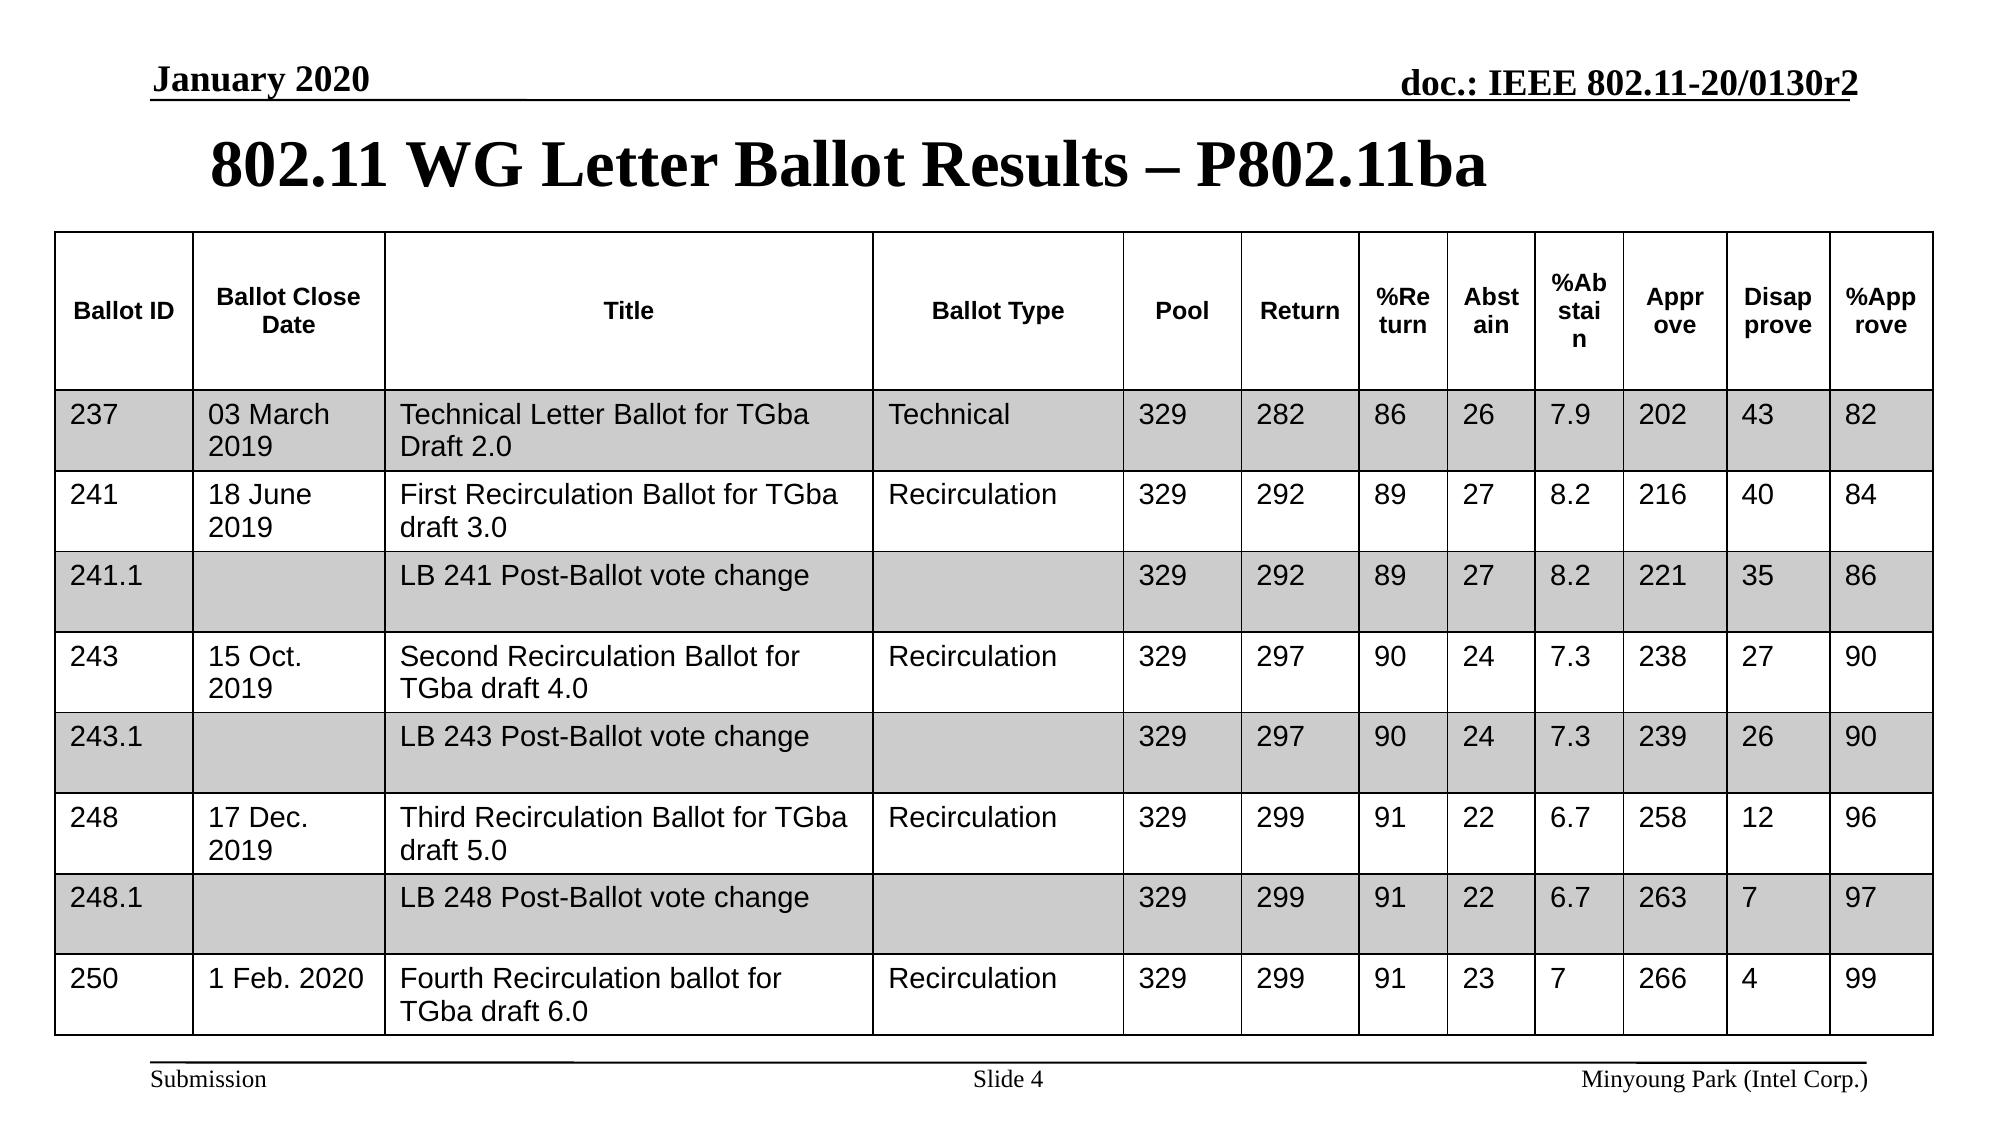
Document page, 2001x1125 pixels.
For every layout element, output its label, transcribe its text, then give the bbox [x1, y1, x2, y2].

table_cell Recirculation [874, 955, 1123, 1034]
table_cell LB 241 Post-Ballot vote change [386, 552, 872, 631]
table_header %Abstain [1536, 233, 1623, 389]
table_cell 299 [1242, 794, 1358, 873]
table_cell 329 [1124, 391, 1241, 470]
table_cell 27 [1448, 552, 1534, 631]
table_cell 7.3 [1536, 633, 1623, 712]
table_cell 22 [1448, 794, 1534, 873]
slide_number Slide 4 [950, 1061, 1067, 1123]
table_cell Technical Letter Ballot for TGba Draft 2.0 [386, 391, 872, 470]
table_cell 22 [1448, 875, 1534, 953]
table_header Ballot Close Date [194, 233, 384, 389]
table_cell 329 [1124, 713, 1241, 792]
table_cell 8.2 [1536, 472, 1623, 551]
table_cell Recirculation [874, 472, 1123, 551]
table_cell 03 March 2019 [194, 391, 384, 470]
table_cell [874, 552, 1123, 631]
table_cell 241.1 [56, 552, 192, 631]
table_cell 91 [1360, 955, 1447, 1034]
table_header Abstain [1448, 233, 1534, 389]
table_cell 329 [1124, 552, 1241, 631]
table_cell 282 [1242, 391, 1358, 470]
table_cell 258 [1624, 794, 1726, 873]
table_cell 35 [1728, 552, 1829, 631]
table_cell 90 [1831, 633, 1932, 712]
table_cell 15 Oct. 2019 [194, 633, 384, 712]
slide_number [152, 54, 563, 100]
table_cell 97 [1831, 875, 1932, 953]
table_cell 90 [1831, 713, 1932, 792]
title 802.11 WG Letter Ballot Results – P802.11ba [0, 112, 1700, 209]
table_cell Technical [874, 391, 1123, 470]
table_cell 43 [1728, 391, 1829, 470]
table_cell 91 [1360, 875, 1447, 953]
table_cell 329 [1124, 875, 1241, 953]
table_cell 237 [56, 391, 192, 470]
table_cell 6.7 [1536, 875, 1623, 953]
table_cell 263 [1624, 875, 1726, 953]
table_cell LB 248 Post-Ballot vote change [386, 875, 872, 953]
table_header %Approve [1831, 233, 1932, 389]
table_cell 221 [1624, 552, 1726, 631]
table_cell 27 [1448, 472, 1534, 551]
table_cell 238 [1624, 633, 1726, 712]
table_cell 266 [1624, 955, 1726, 1034]
table_cell [194, 713, 384, 792]
table_cell 1 Feb. 2020 [194, 955, 384, 1034]
table_cell 299 [1242, 875, 1358, 953]
table_cell 24 [1448, 713, 1534, 792]
table_cell 250 [56, 955, 192, 1034]
table_cell [194, 875, 384, 953]
table_cell 12 [1728, 794, 1829, 873]
table_cell 297 [1242, 633, 1358, 712]
table_cell 24 [1448, 633, 1534, 712]
table_cell 90 [1360, 633, 1447, 712]
table_cell 292 [1242, 552, 1358, 631]
table_cell 299 [1242, 955, 1358, 1034]
table_cell 243.1 [56, 713, 192, 792]
table_cell 40 [1728, 472, 1829, 551]
table_header Disapprove [1728, 233, 1829, 389]
table_cell 248 [56, 794, 192, 873]
table_cell 243 [56, 633, 192, 712]
table_cell 27 [1728, 633, 1829, 712]
table_cell 7.3 [1536, 713, 1623, 792]
table_cell Recirculation [874, 794, 1123, 873]
table_cell 26 [1728, 713, 1829, 792]
table_header Ballot Type [874, 233, 1123, 389]
table_cell [874, 713, 1123, 792]
table_cell 89 [1360, 552, 1447, 631]
table_cell Second Recirculation Ballot for TGba draft 4.0 [386, 633, 872, 712]
table_header Pool [1124, 233, 1241, 389]
table_cell 86 [1831, 552, 1932, 631]
table_cell 297 [1242, 713, 1358, 792]
table_cell 292 [1242, 472, 1358, 551]
table_cell 6.7 [1536, 794, 1623, 873]
table_header Title [386, 233, 872, 389]
table_cell 84 [1831, 472, 1932, 551]
table_cell 7 [1536, 955, 1623, 1034]
table_cell 329 [1124, 955, 1241, 1034]
table_cell 239 [1624, 713, 1726, 792]
table_cell 96 [1831, 794, 1932, 873]
table_cell [874, 875, 1123, 953]
footer Minyoung Park (Intel Corp.) [1171, 1061, 1869, 1093]
table_cell 7.9 [1536, 391, 1623, 470]
table_cell 7 [1728, 875, 1829, 953]
table_cell 329 [1124, 794, 1241, 873]
table_cell LB 243 Post-Ballot vote change [386, 713, 872, 792]
table_cell 99 [1831, 955, 1932, 1034]
table_header Ballot ID [56, 233, 192, 389]
table_cell 248.1 [56, 875, 192, 953]
table_header Approve [1624, 233, 1726, 389]
table_cell 4 [1728, 955, 1829, 1034]
table_cell 23 [1448, 955, 1534, 1034]
table_cell 241 [56, 472, 192, 551]
table_cell 90 [1360, 713, 1447, 792]
table_cell Fourth Recirculation ballot for TGba draft 6.0 [386, 955, 872, 1034]
table_cell [194, 552, 384, 631]
table_cell 329 [1124, 472, 1241, 551]
table_cell 216 [1624, 472, 1726, 551]
table_cell 8.2 [1536, 552, 1623, 631]
table_cell 91 [1360, 794, 1447, 873]
table_cell 17 Dec. 2019 [194, 794, 384, 873]
table_cell 18 June 2019 [194, 472, 384, 551]
table_cell 202 [1624, 391, 1726, 470]
table_cell Third Recirculation Ballot for TGba draft 5.0 [386, 794, 872, 873]
table_cell First Recirculation Ballot for TGba draft 3.0 [386, 472, 872, 551]
table_header Return [1242, 233, 1358, 389]
table_cell 329 [1124, 633, 1241, 712]
table_cell 86 [1360, 391, 1447, 470]
table_header %Return [1360, 233, 1447, 389]
table_cell 89 [1360, 472, 1447, 551]
table_cell 82 [1831, 391, 1932, 470]
table_cell Recirculation [874, 633, 1123, 712]
table_cell 26 [1448, 391, 1534, 470]
